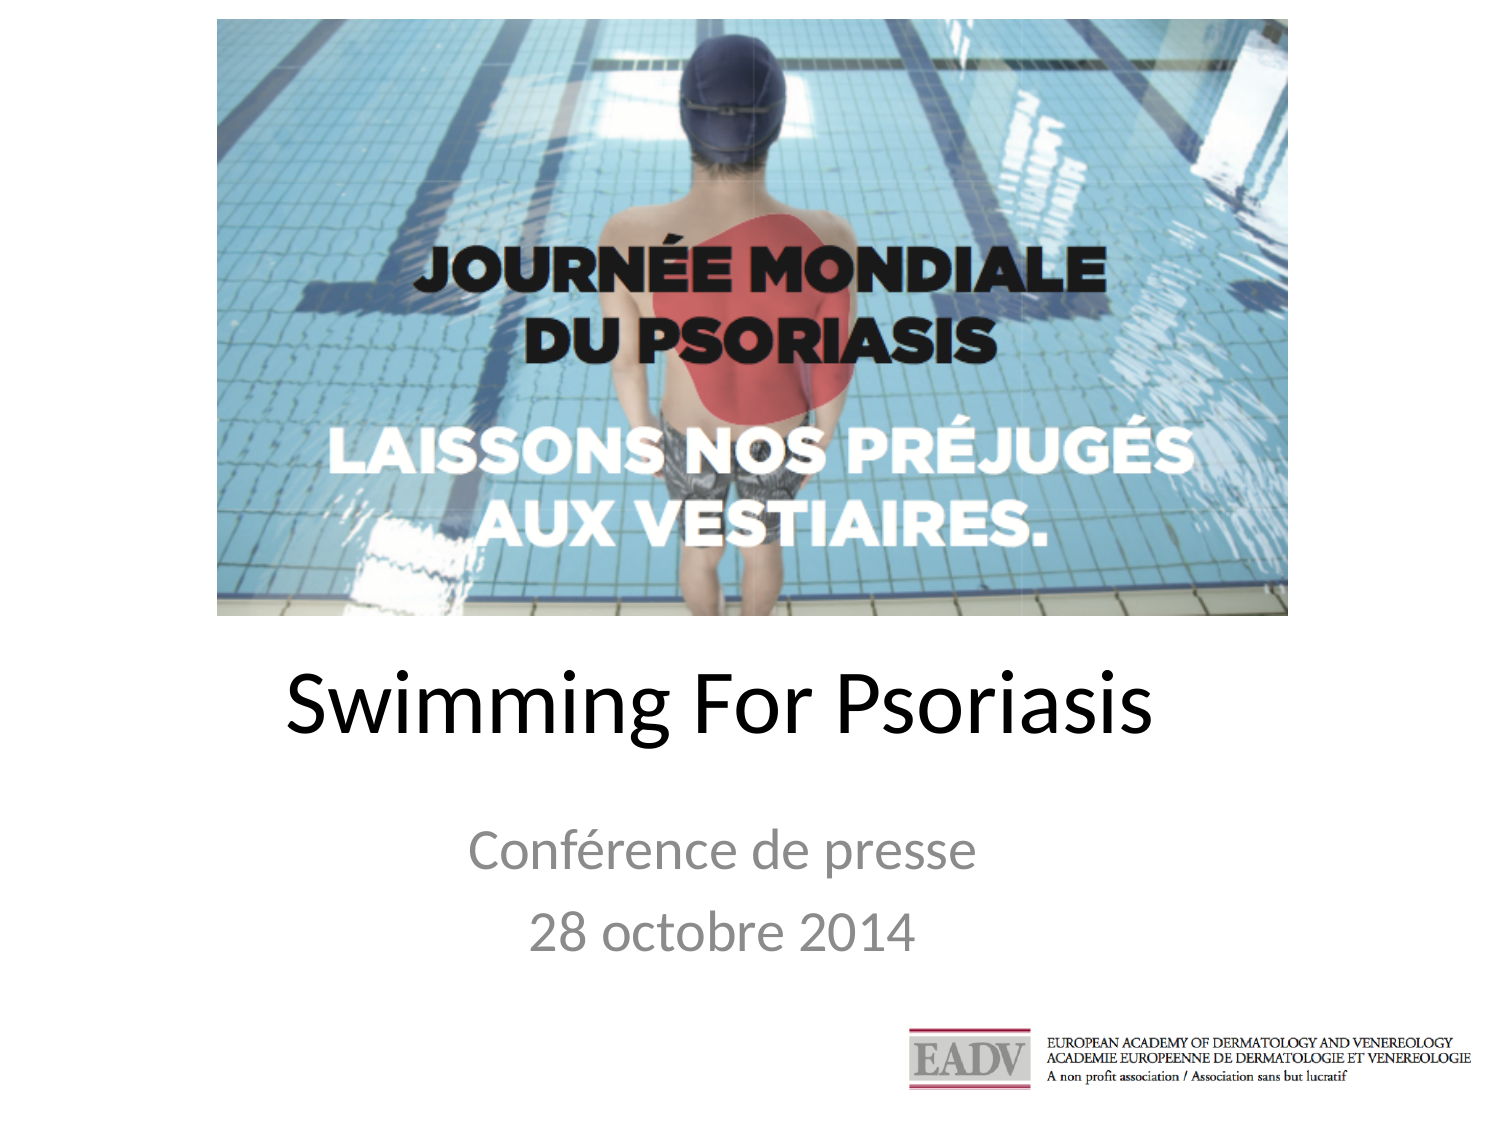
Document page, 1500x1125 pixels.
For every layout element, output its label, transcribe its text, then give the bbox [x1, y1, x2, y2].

title Swimming For Psoriasis [93, 575, 1369, 817]
picture [904, 1022, 1479, 1092]
subtitle Conférence de presse 28 octobre 2014 [197, 804, 1248, 1092]
picture [217, 19, 1289, 616]
